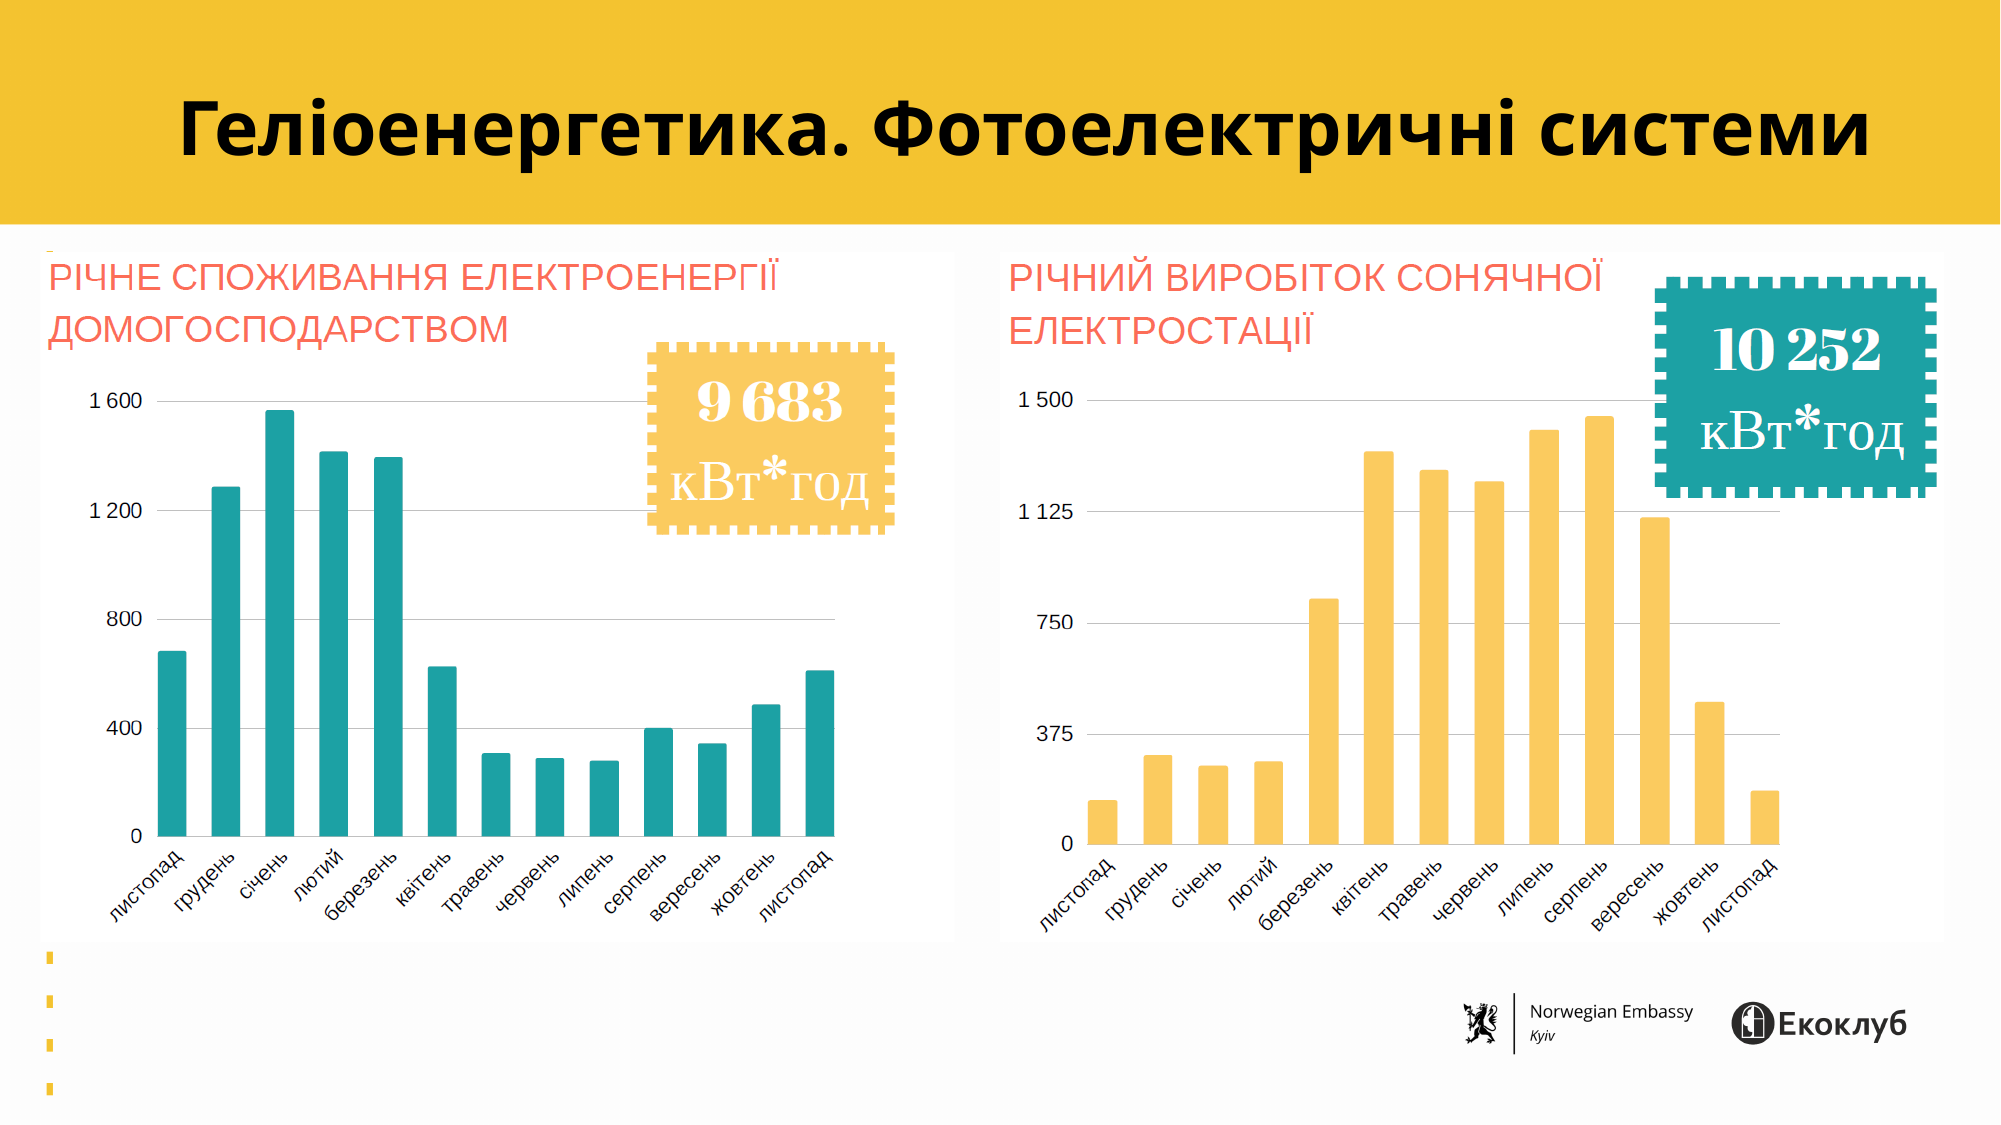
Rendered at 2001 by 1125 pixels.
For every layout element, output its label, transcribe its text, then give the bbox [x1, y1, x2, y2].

text_box Геліоенергетика. Фотоелектричні системи [162, 82, 1919, 180]
picture [0, 0, 2001, 1125]
